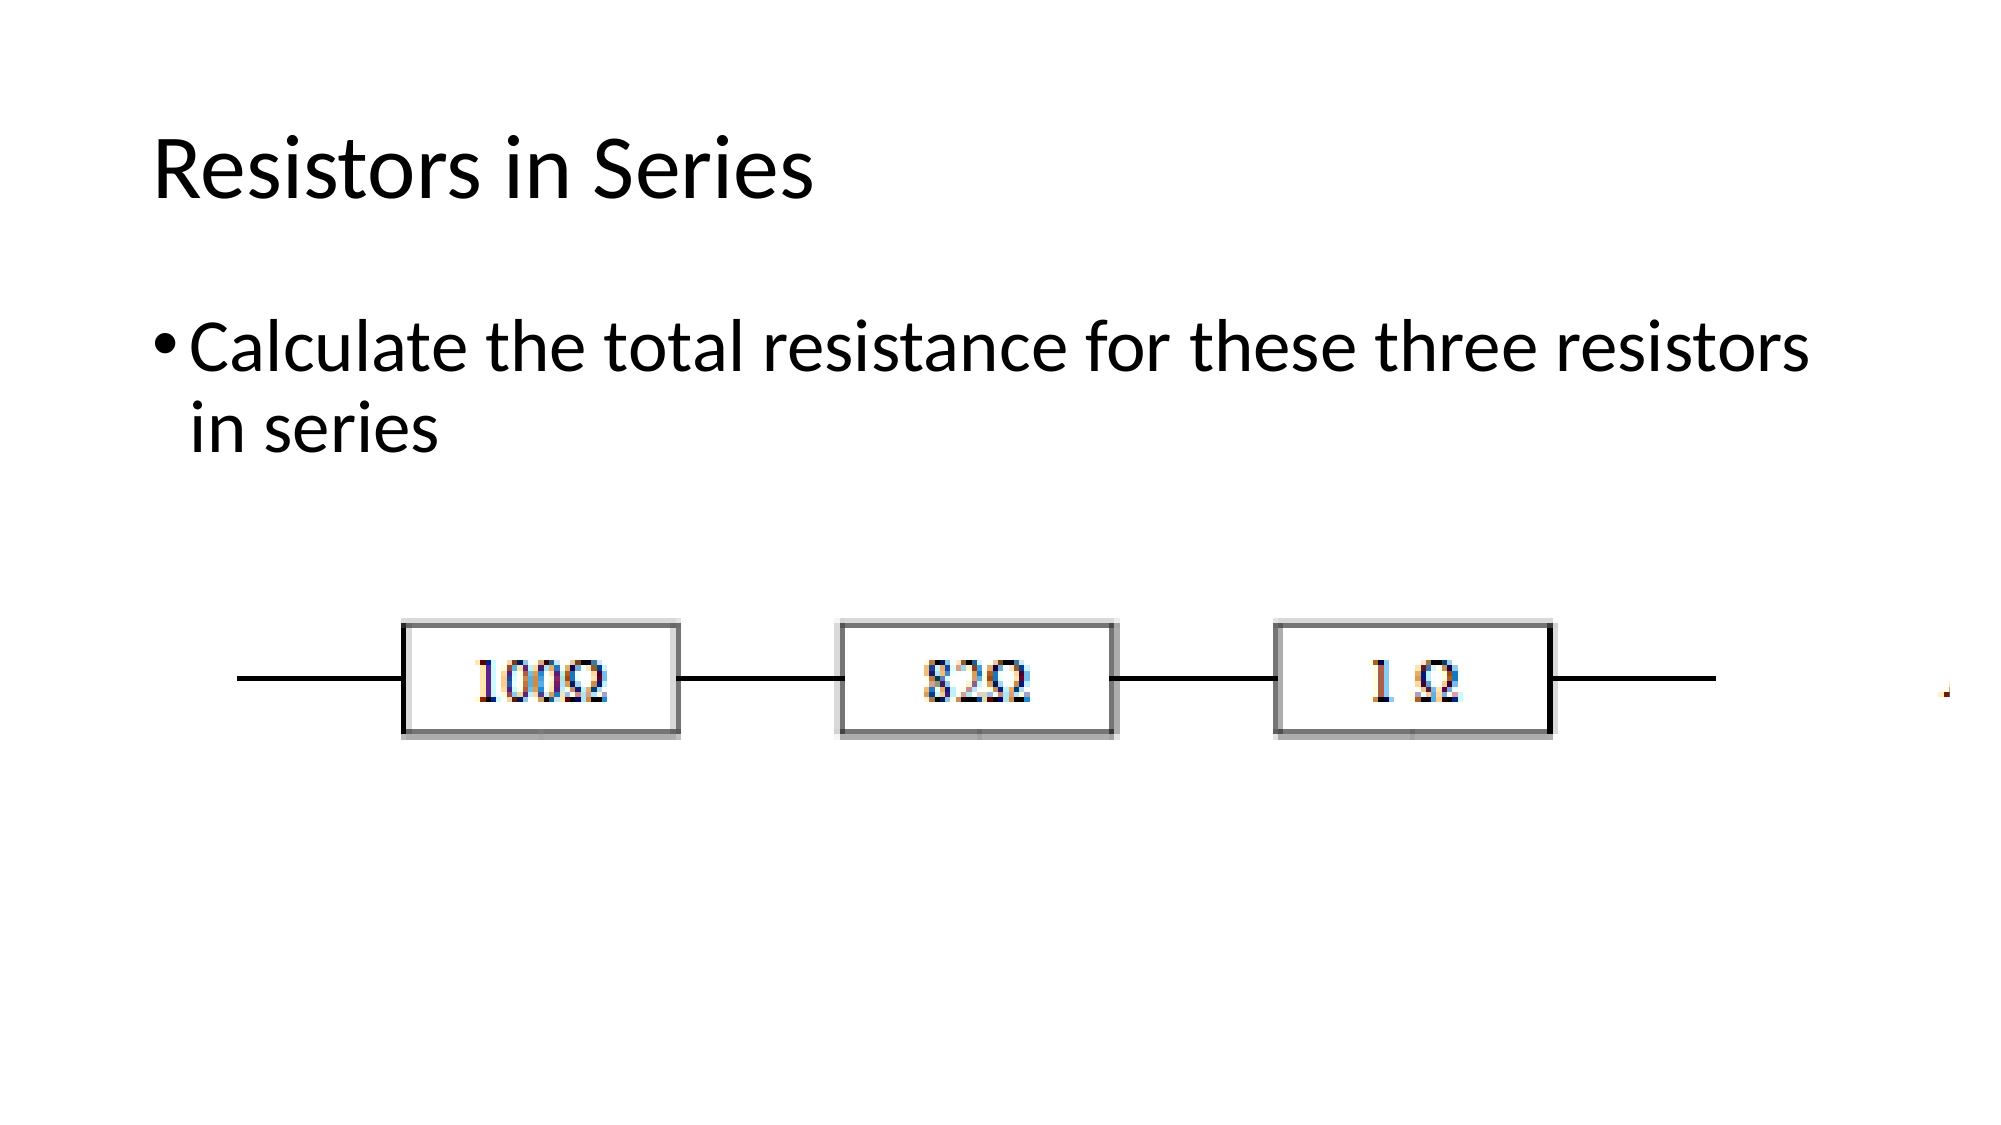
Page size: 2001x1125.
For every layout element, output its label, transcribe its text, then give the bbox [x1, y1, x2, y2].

list Calculate the total resistance for these three resistors in series [137, 299, 1863, 1014]
picture [148, 526, 1950, 936]
title Resistors in Series [137, 59, 1863, 278]
